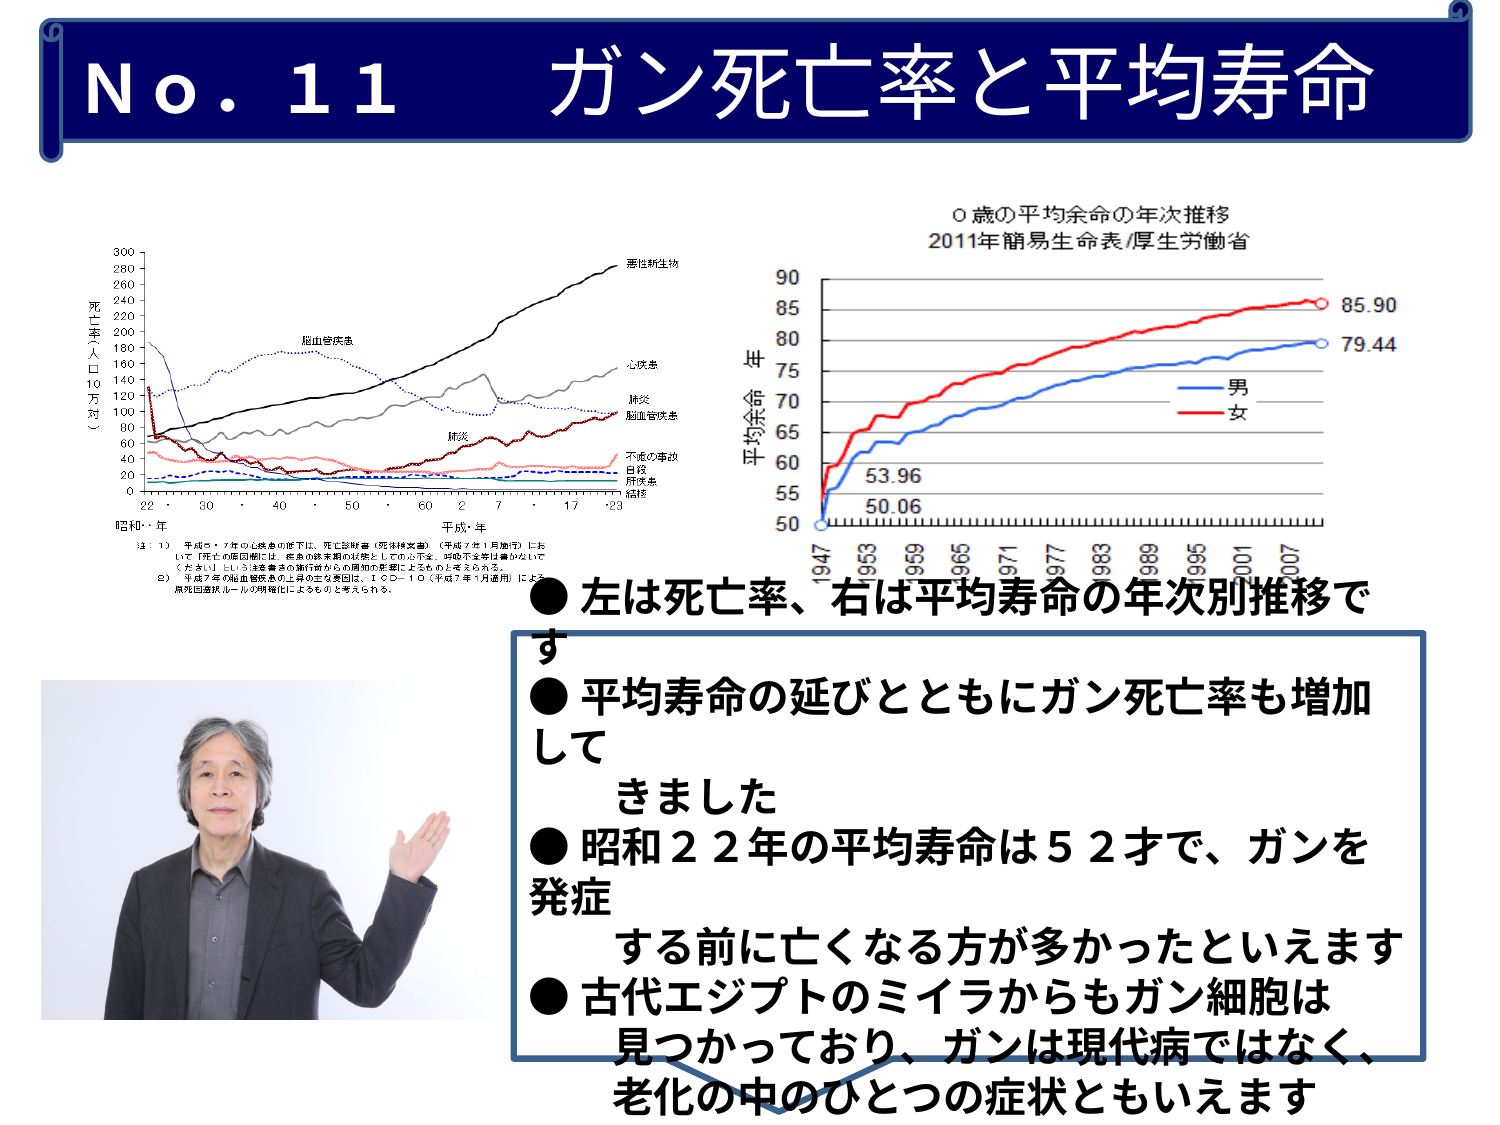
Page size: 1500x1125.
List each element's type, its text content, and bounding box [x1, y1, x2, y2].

text_box ●左は死亡率、右は平均寿命の年次別推移です ●平均寿命の延びとともにガン死亡率も増加して きました ●昭和２２年の平均寿命は５２才で、ガンを発症 する前に亡くなる方が多かったといえます ●古代エジプトのミイラからもガン細胞は 見つかっており、ガンは現代病ではなく、 老化の中のひとつの症状ともいえます [511, 631, 1426, 1114]
picture [40, 680, 532, 1021]
text_box Ｎｏ．１１ ガン死亡率と平均寿命 [39, 0, 1473, 163]
picture [64, 184, 692, 599]
picture [714, 184, 1448, 610]
